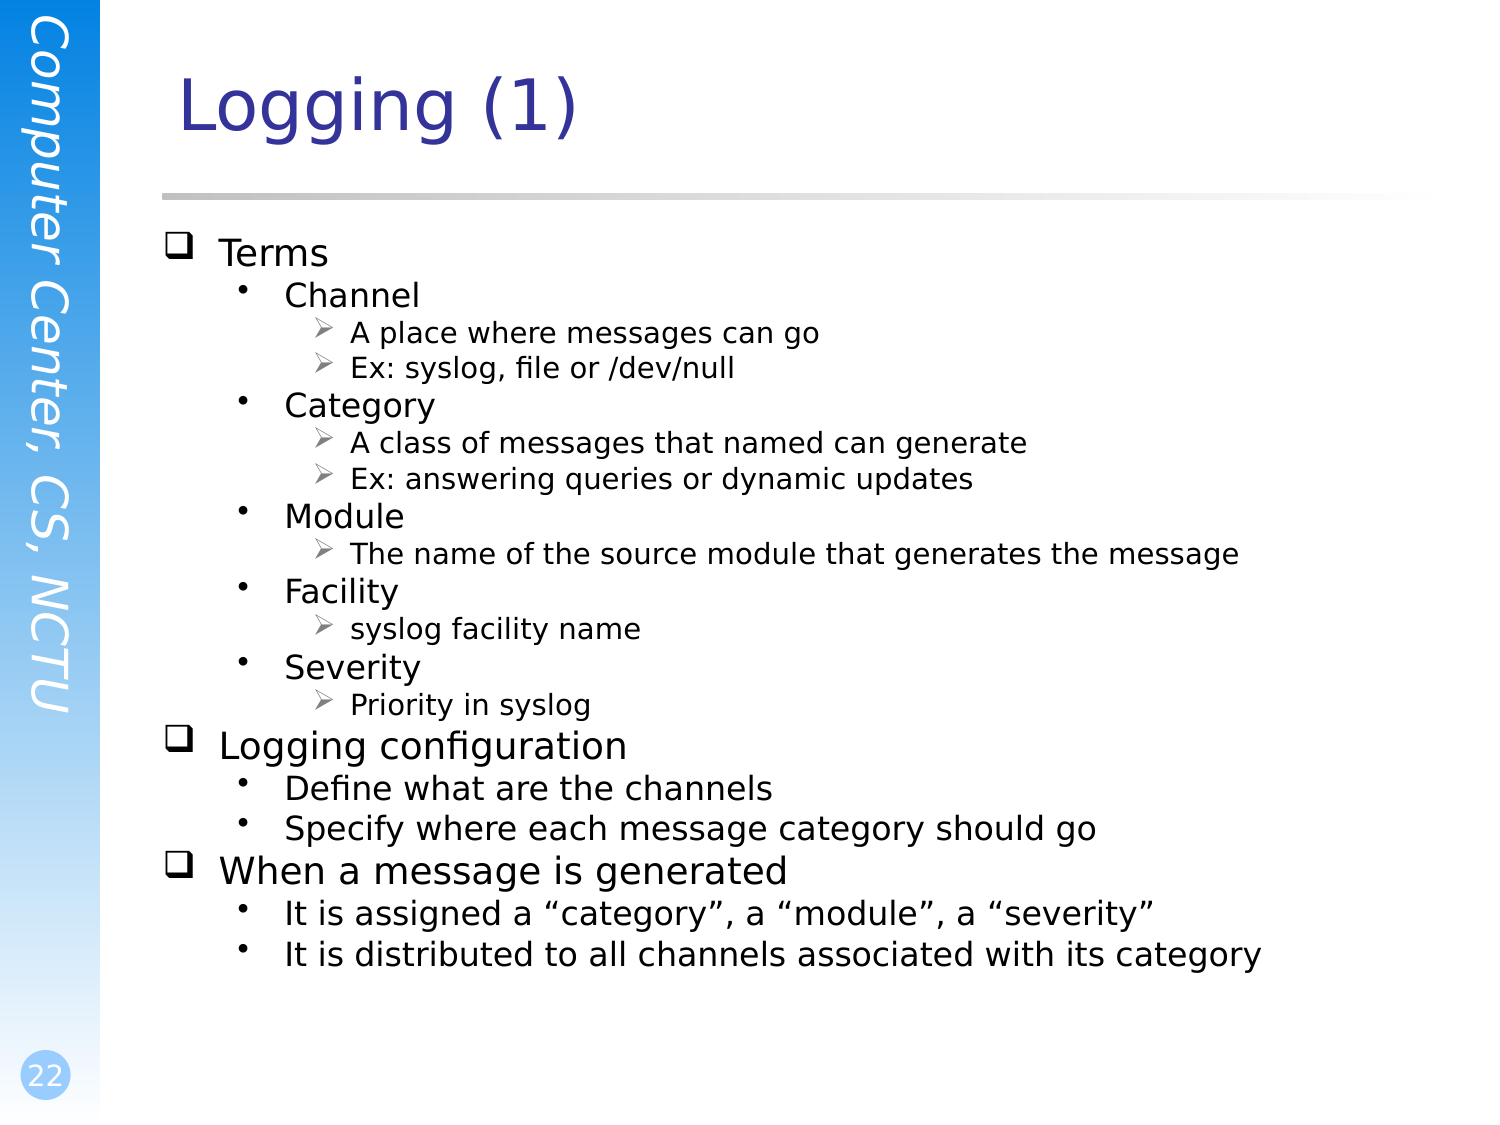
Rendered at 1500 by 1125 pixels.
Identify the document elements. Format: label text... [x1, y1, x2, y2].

list Terms Channel A place where messages can go Ex: syslog, file or /dev/null Category A class of messages that named can generate Ex: answering queries or dynamic updates Module The name of the source module that generates the message Facility syslog facility name Severity Priority in syslog Logging configuration Define what are the channels Specify where each message category should go When a message is generated It is assigned a “category”, a “module”, a “severity” It is distributed to all channels associated with its category [162, 237, 1325, 1038]
title Logging (1) [162, 18, 1438, 185]
